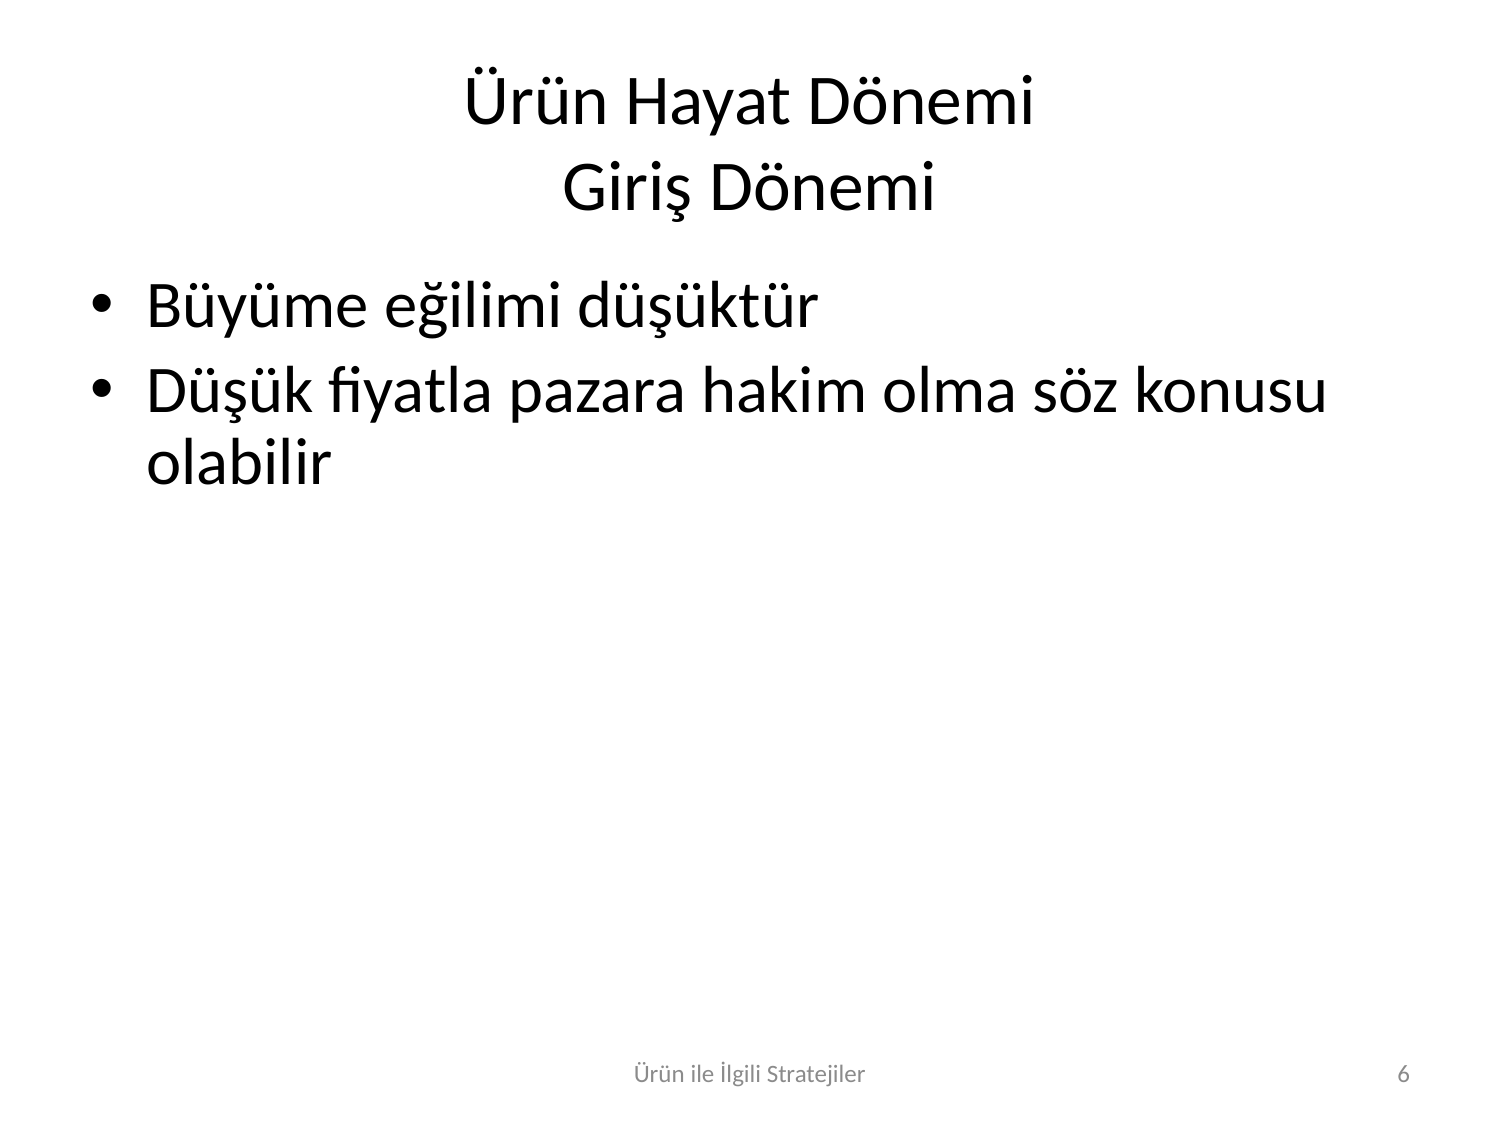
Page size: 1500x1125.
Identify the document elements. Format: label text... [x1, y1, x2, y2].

title Ürün Hayat Dönemi Giriş Dönemi [75, 45, 1425, 233]
list Büyüme eğilimi düşüktür Düşük fiyatla pazara hakim olma söz konusu olabilir [75, 262, 1425, 1005]
footer Ürün ile İlgili Stratejiler [512, 1042, 988, 1103]
slide_number 6 [1074, 1042, 1425, 1103]
